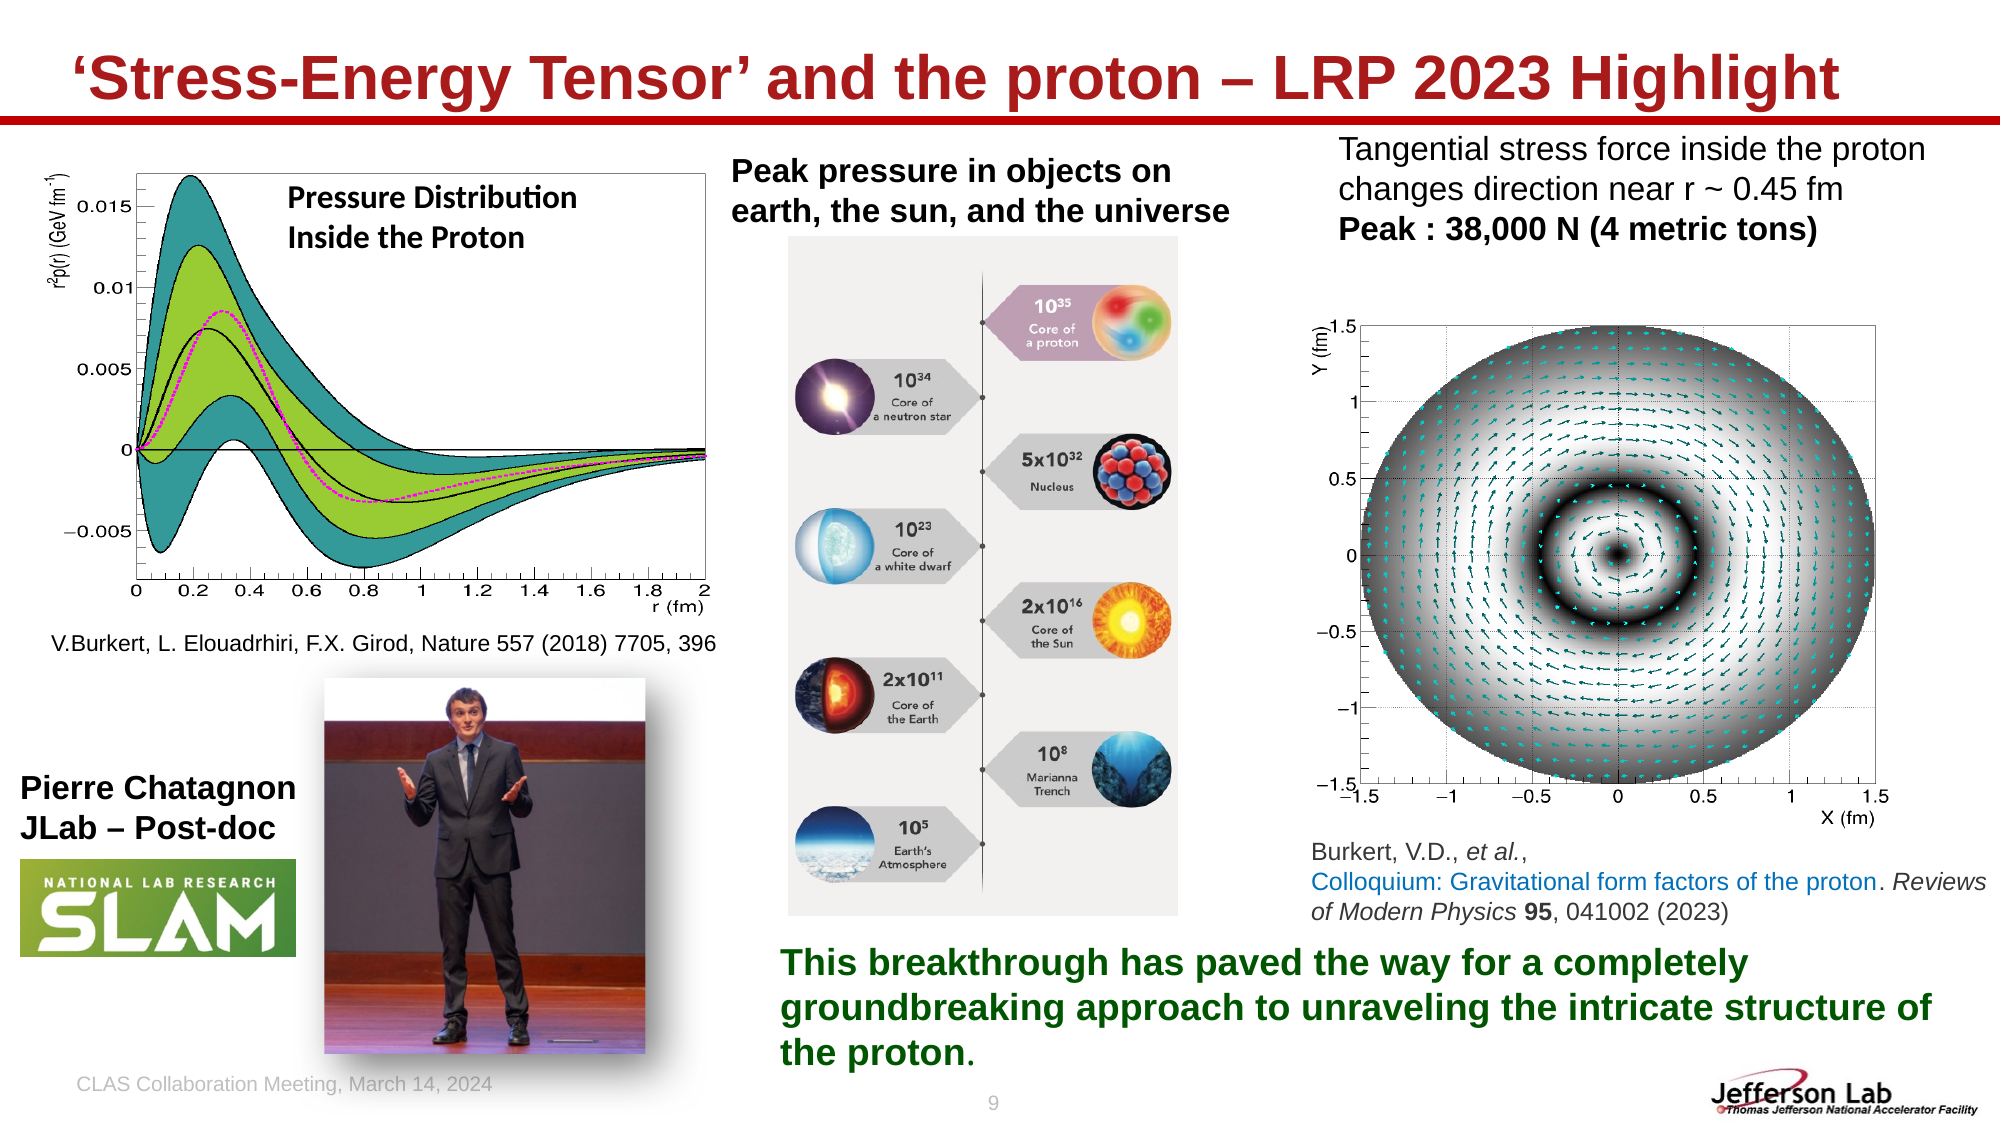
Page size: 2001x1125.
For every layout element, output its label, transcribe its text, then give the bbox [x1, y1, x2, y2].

picture [788, 236, 1179, 916]
picture [30, 133, 741, 641]
text_box Peak pressure in objects on earth, the sun, and the universe [746, 141, 1283, 237]
picture [1700, 1061, 1989, 1124]
text_box Tangential stress force inside the proton changes direction near r ~ 0.45 fm Peak : 38,000 N (4 metric tons) [1323, 120, 1987, 255]
text_box Burkert, V.D., et al., Colloquium: Gravitational form factors of the proton. Reviews of Modern Physics 95, 041002 (2023) [1296, 828, 2000, 933]
text_box Pierre Chatagnon JLab – Post-doc [5, 759, 292, 854]
title ‘Stress-Energy Tensor’ and the proton – LRP 2023 Highlight [56, 40, 1944, 121]
picture [1295, 267, 1940, 842]
text_box V.Burkert, L. Elouadrhiri, F.X. Girod, Nature 557 (2018) 7705, 396 [30, 619, 779, 664]
text_box This breakthrough has paved the way for a completely groundbreaking approach to unraveling the intricate structure of the proton. [765, 930, 1964, 1081]
picture [19, 678, 673, 1054]
